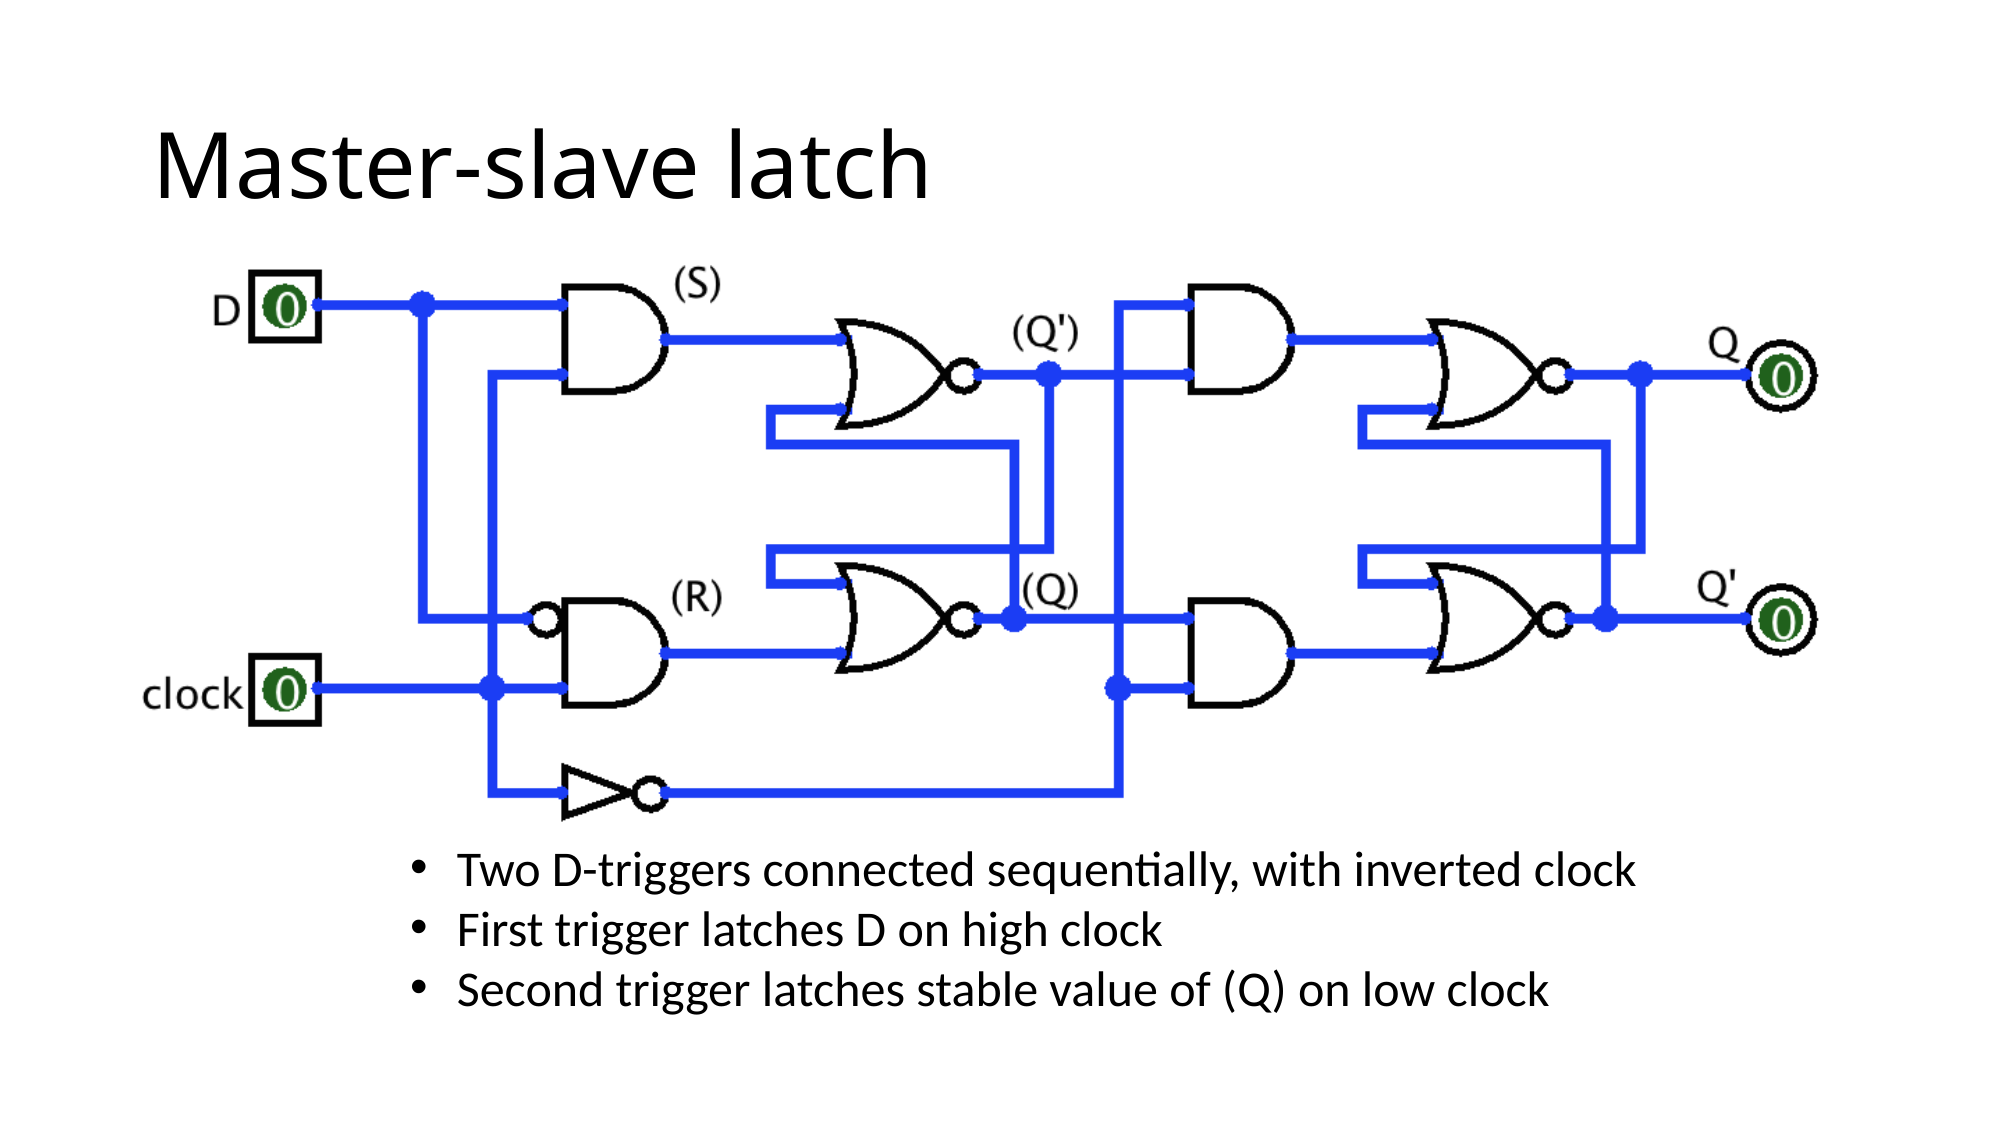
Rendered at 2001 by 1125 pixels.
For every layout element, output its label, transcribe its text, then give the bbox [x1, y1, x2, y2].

text_box Two D-triggers connected sequentially, with inverted clock First trigger latches D on high clock Second trigger latches stable value of (Q) on low clock [395, 828, 1653, 1024]
title Master-slave latch [137, 59, 1863, 260]
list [137, 260, 1863, 826]
